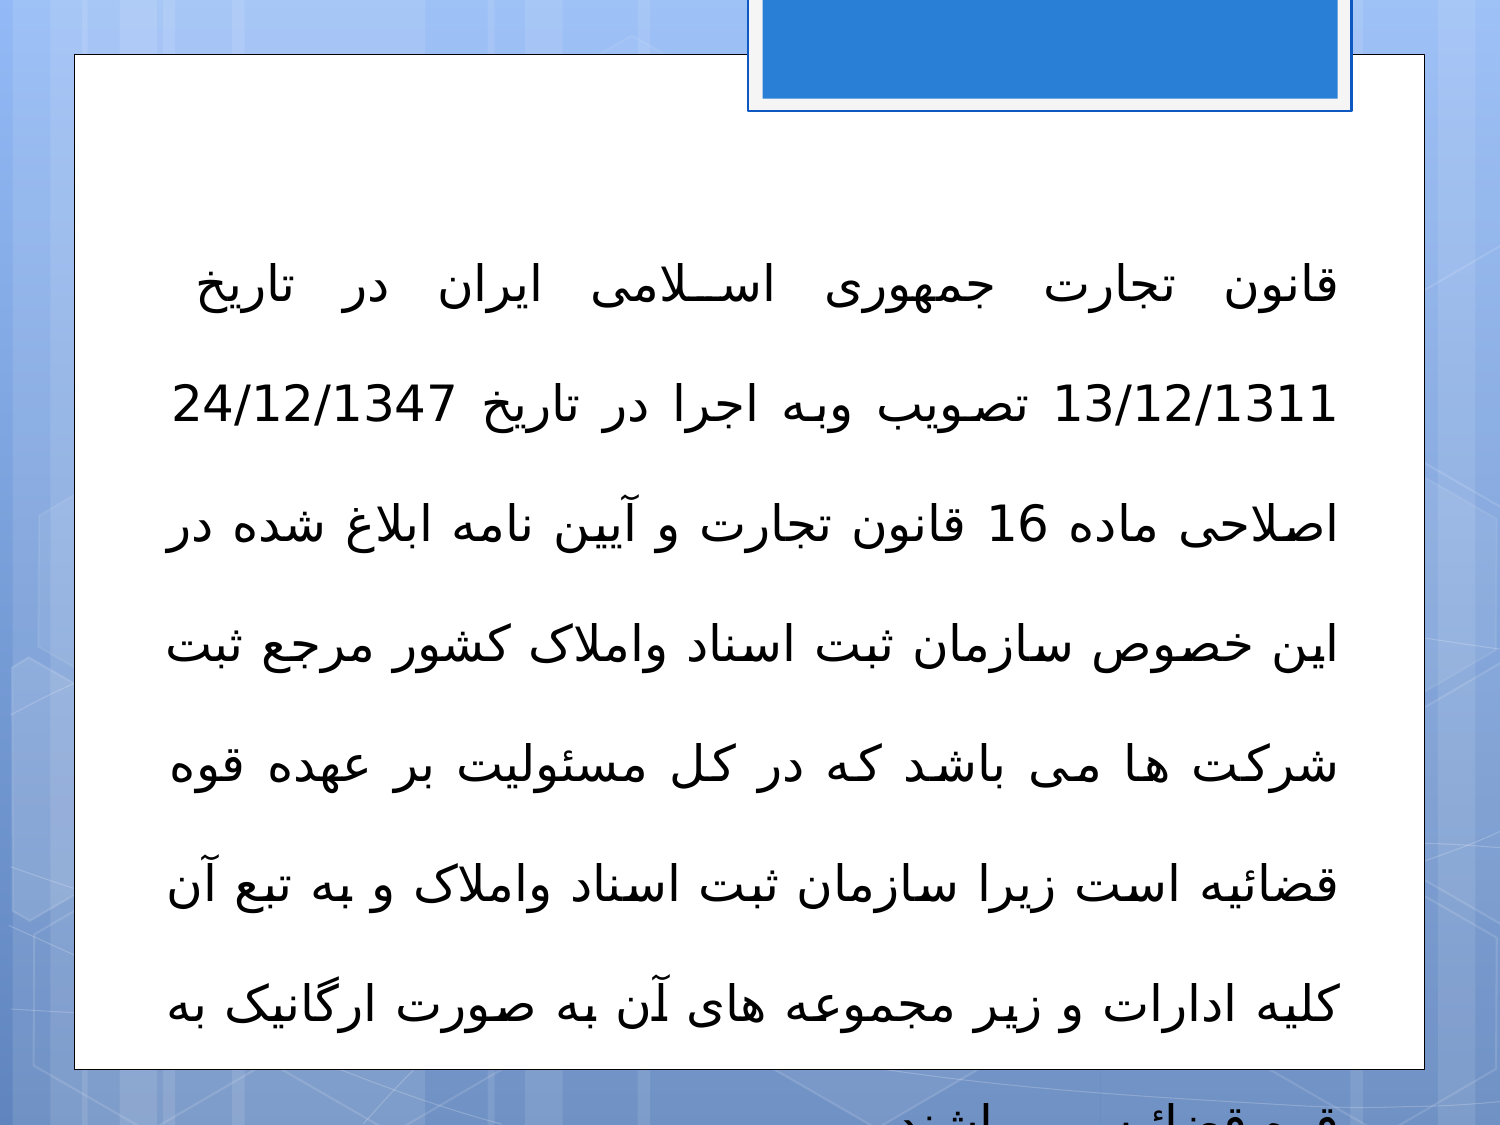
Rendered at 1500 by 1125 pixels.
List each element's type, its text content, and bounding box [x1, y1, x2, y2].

text_box قانون تجارت جمهوری اسلامی ایران در تاریخ 13/12/1311 تصویب وبه اجرا در تاریخ 24/12/1347 اصلاحی ماده 16 قانون تجارت و آیین نامه ابلاغ شده در این خصوص سازمان ثبت اسناد واملاک کشور مرجع ثبت شرکت ها می باشد که در کل مسئولیت بر عهده قوه قضائیه است زیرا سازمان ثبت اسناد واملاک و به تبع آن کلیه ادارات و زیر مجموعه های آن به صورت ارگانیک به قوه قضائیه می باشند. [149, 184, 1355, 1125]
